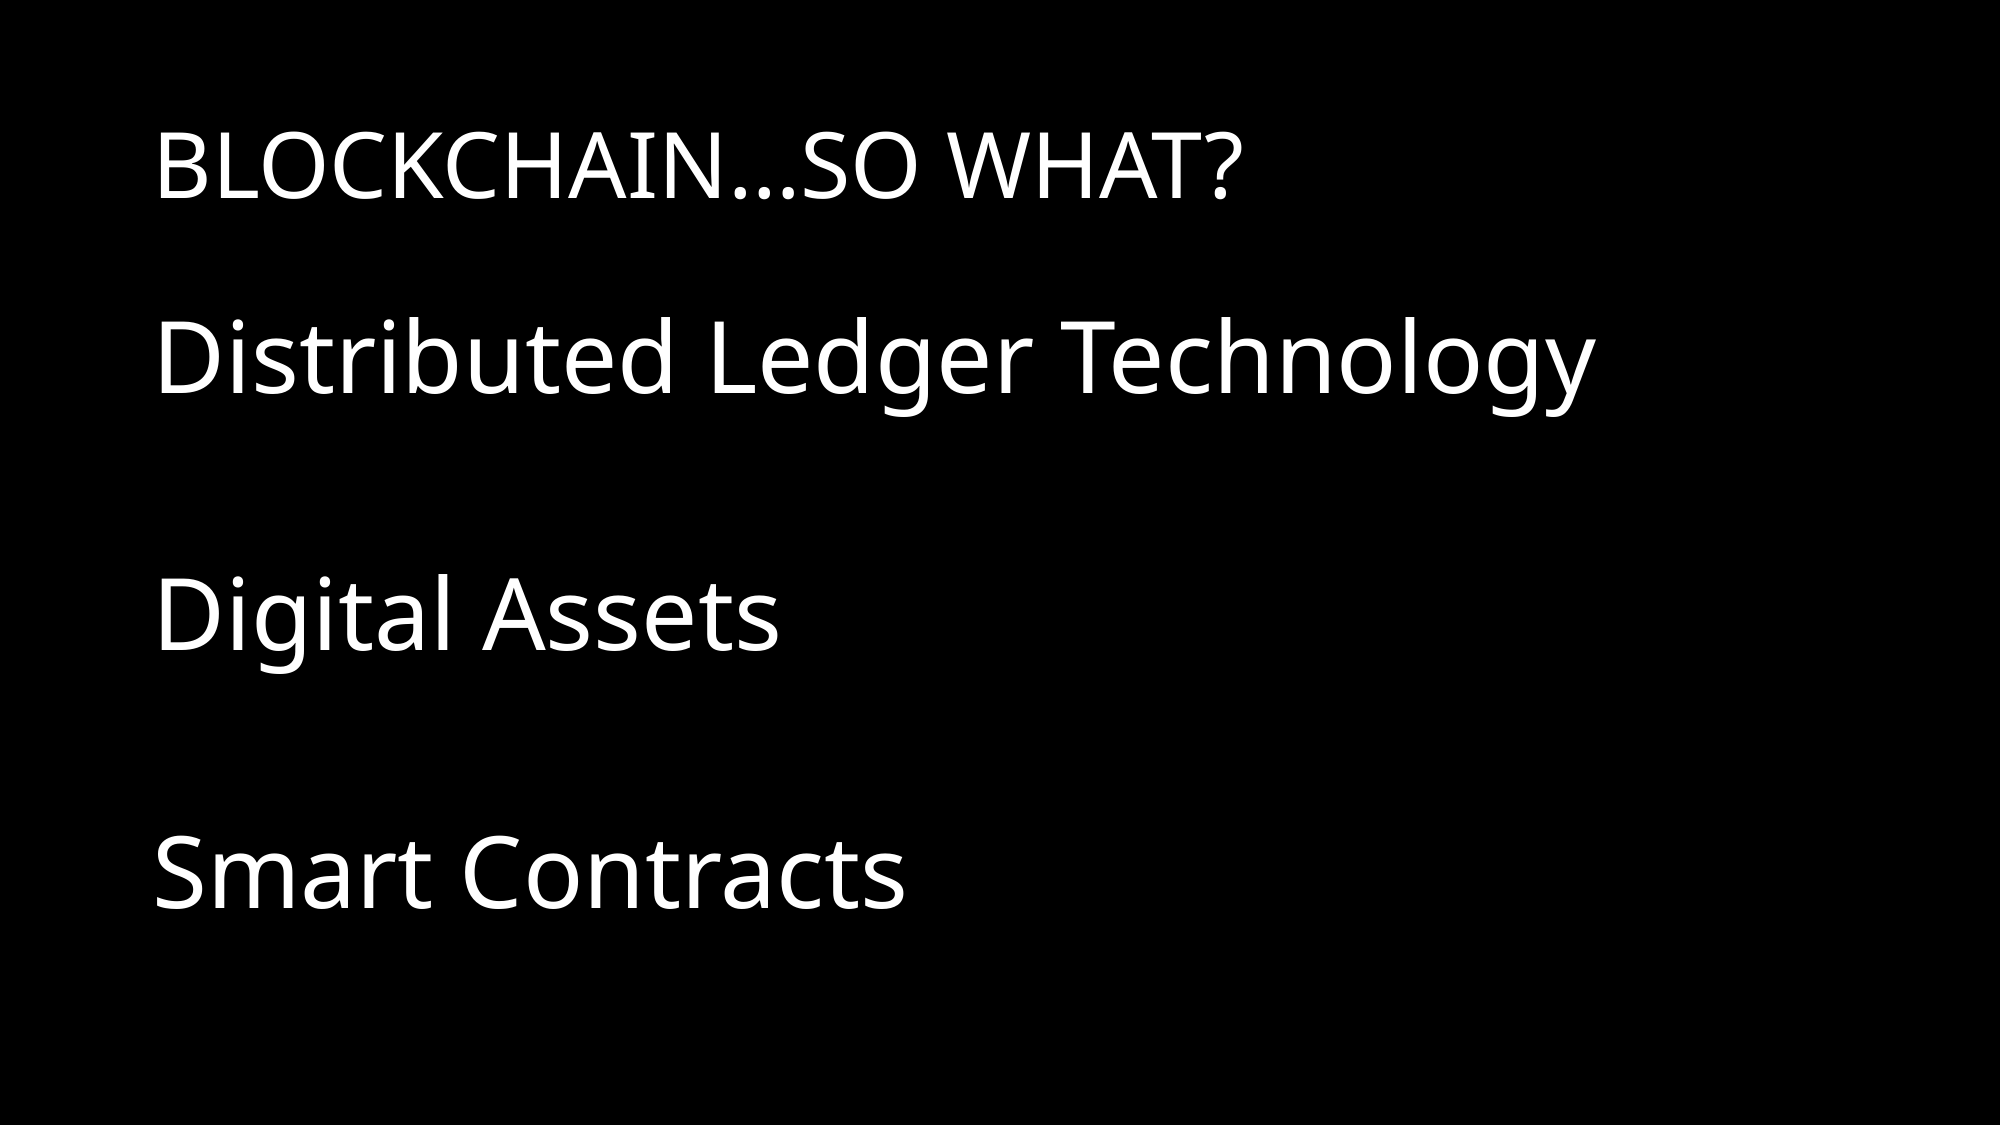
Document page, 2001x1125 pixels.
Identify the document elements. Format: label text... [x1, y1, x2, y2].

title BLOCKCHAIN…SO WHAT? [137, 59, 1904, 278]
list Distributed Ledger Technology Digital Assets Smart Contracts [137, 299, 1863, 1014]
